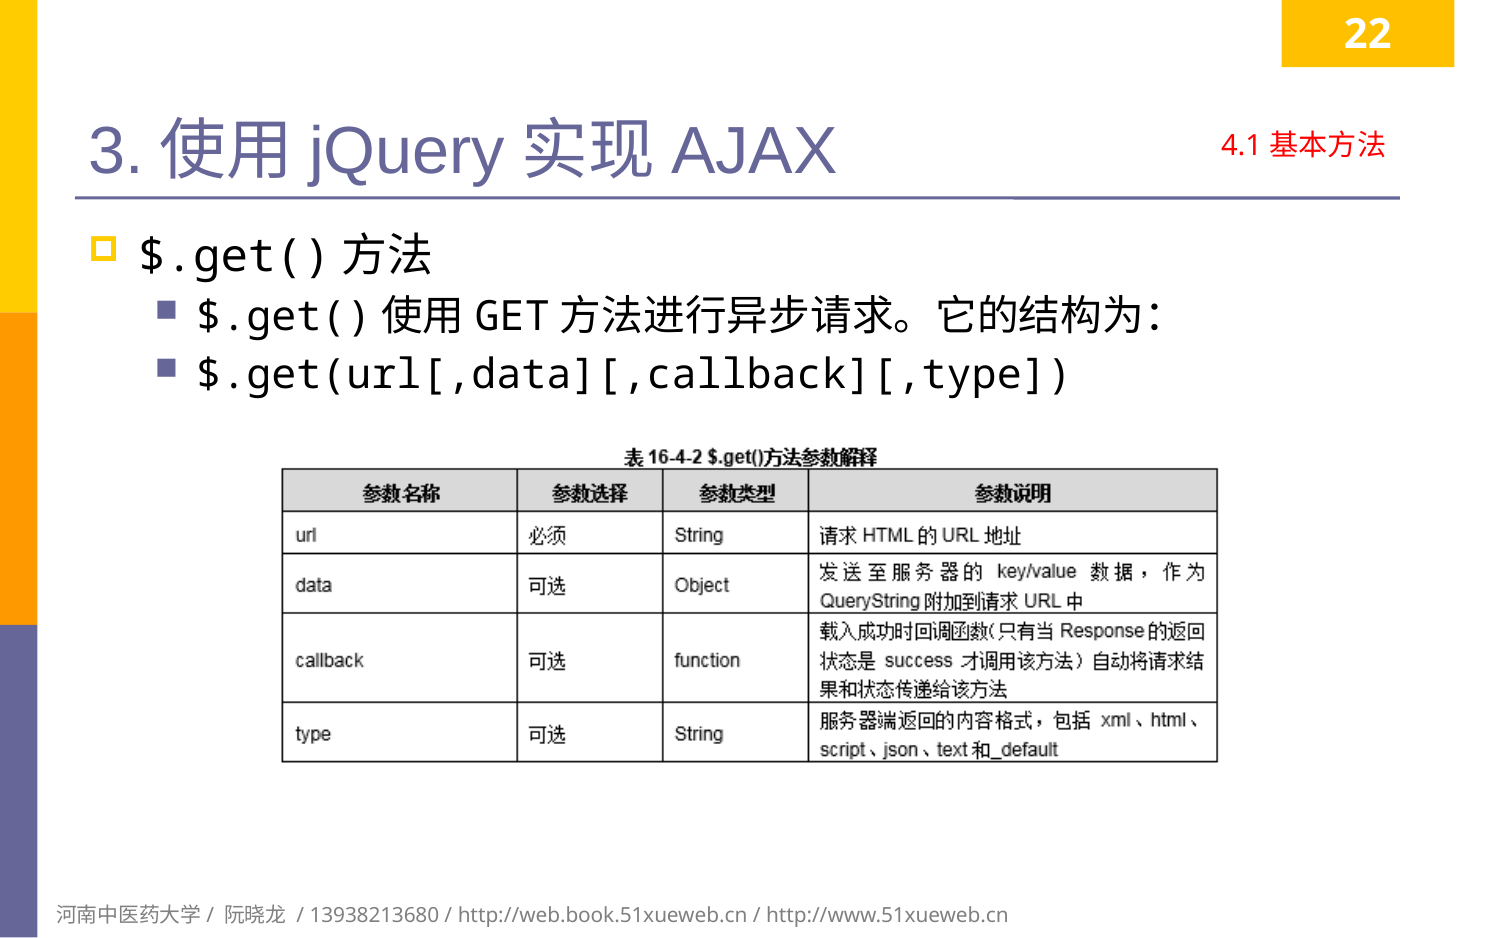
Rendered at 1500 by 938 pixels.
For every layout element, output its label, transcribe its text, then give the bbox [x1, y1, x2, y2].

slide_number 22 [1281, 0, 1455, 68]
list $.get()方法 $.get()使用GET方法进行异步请求。它的结构为： $.get(url[,data][,callback][,type]) [75, 218, 1425, 839]
list 4.1基本方法 [643, 119, 1400, 167]
title 3.使用jQuery实现AJAX [75, 37, 1425, 194]
picture [274, 444, 1226, 769]
